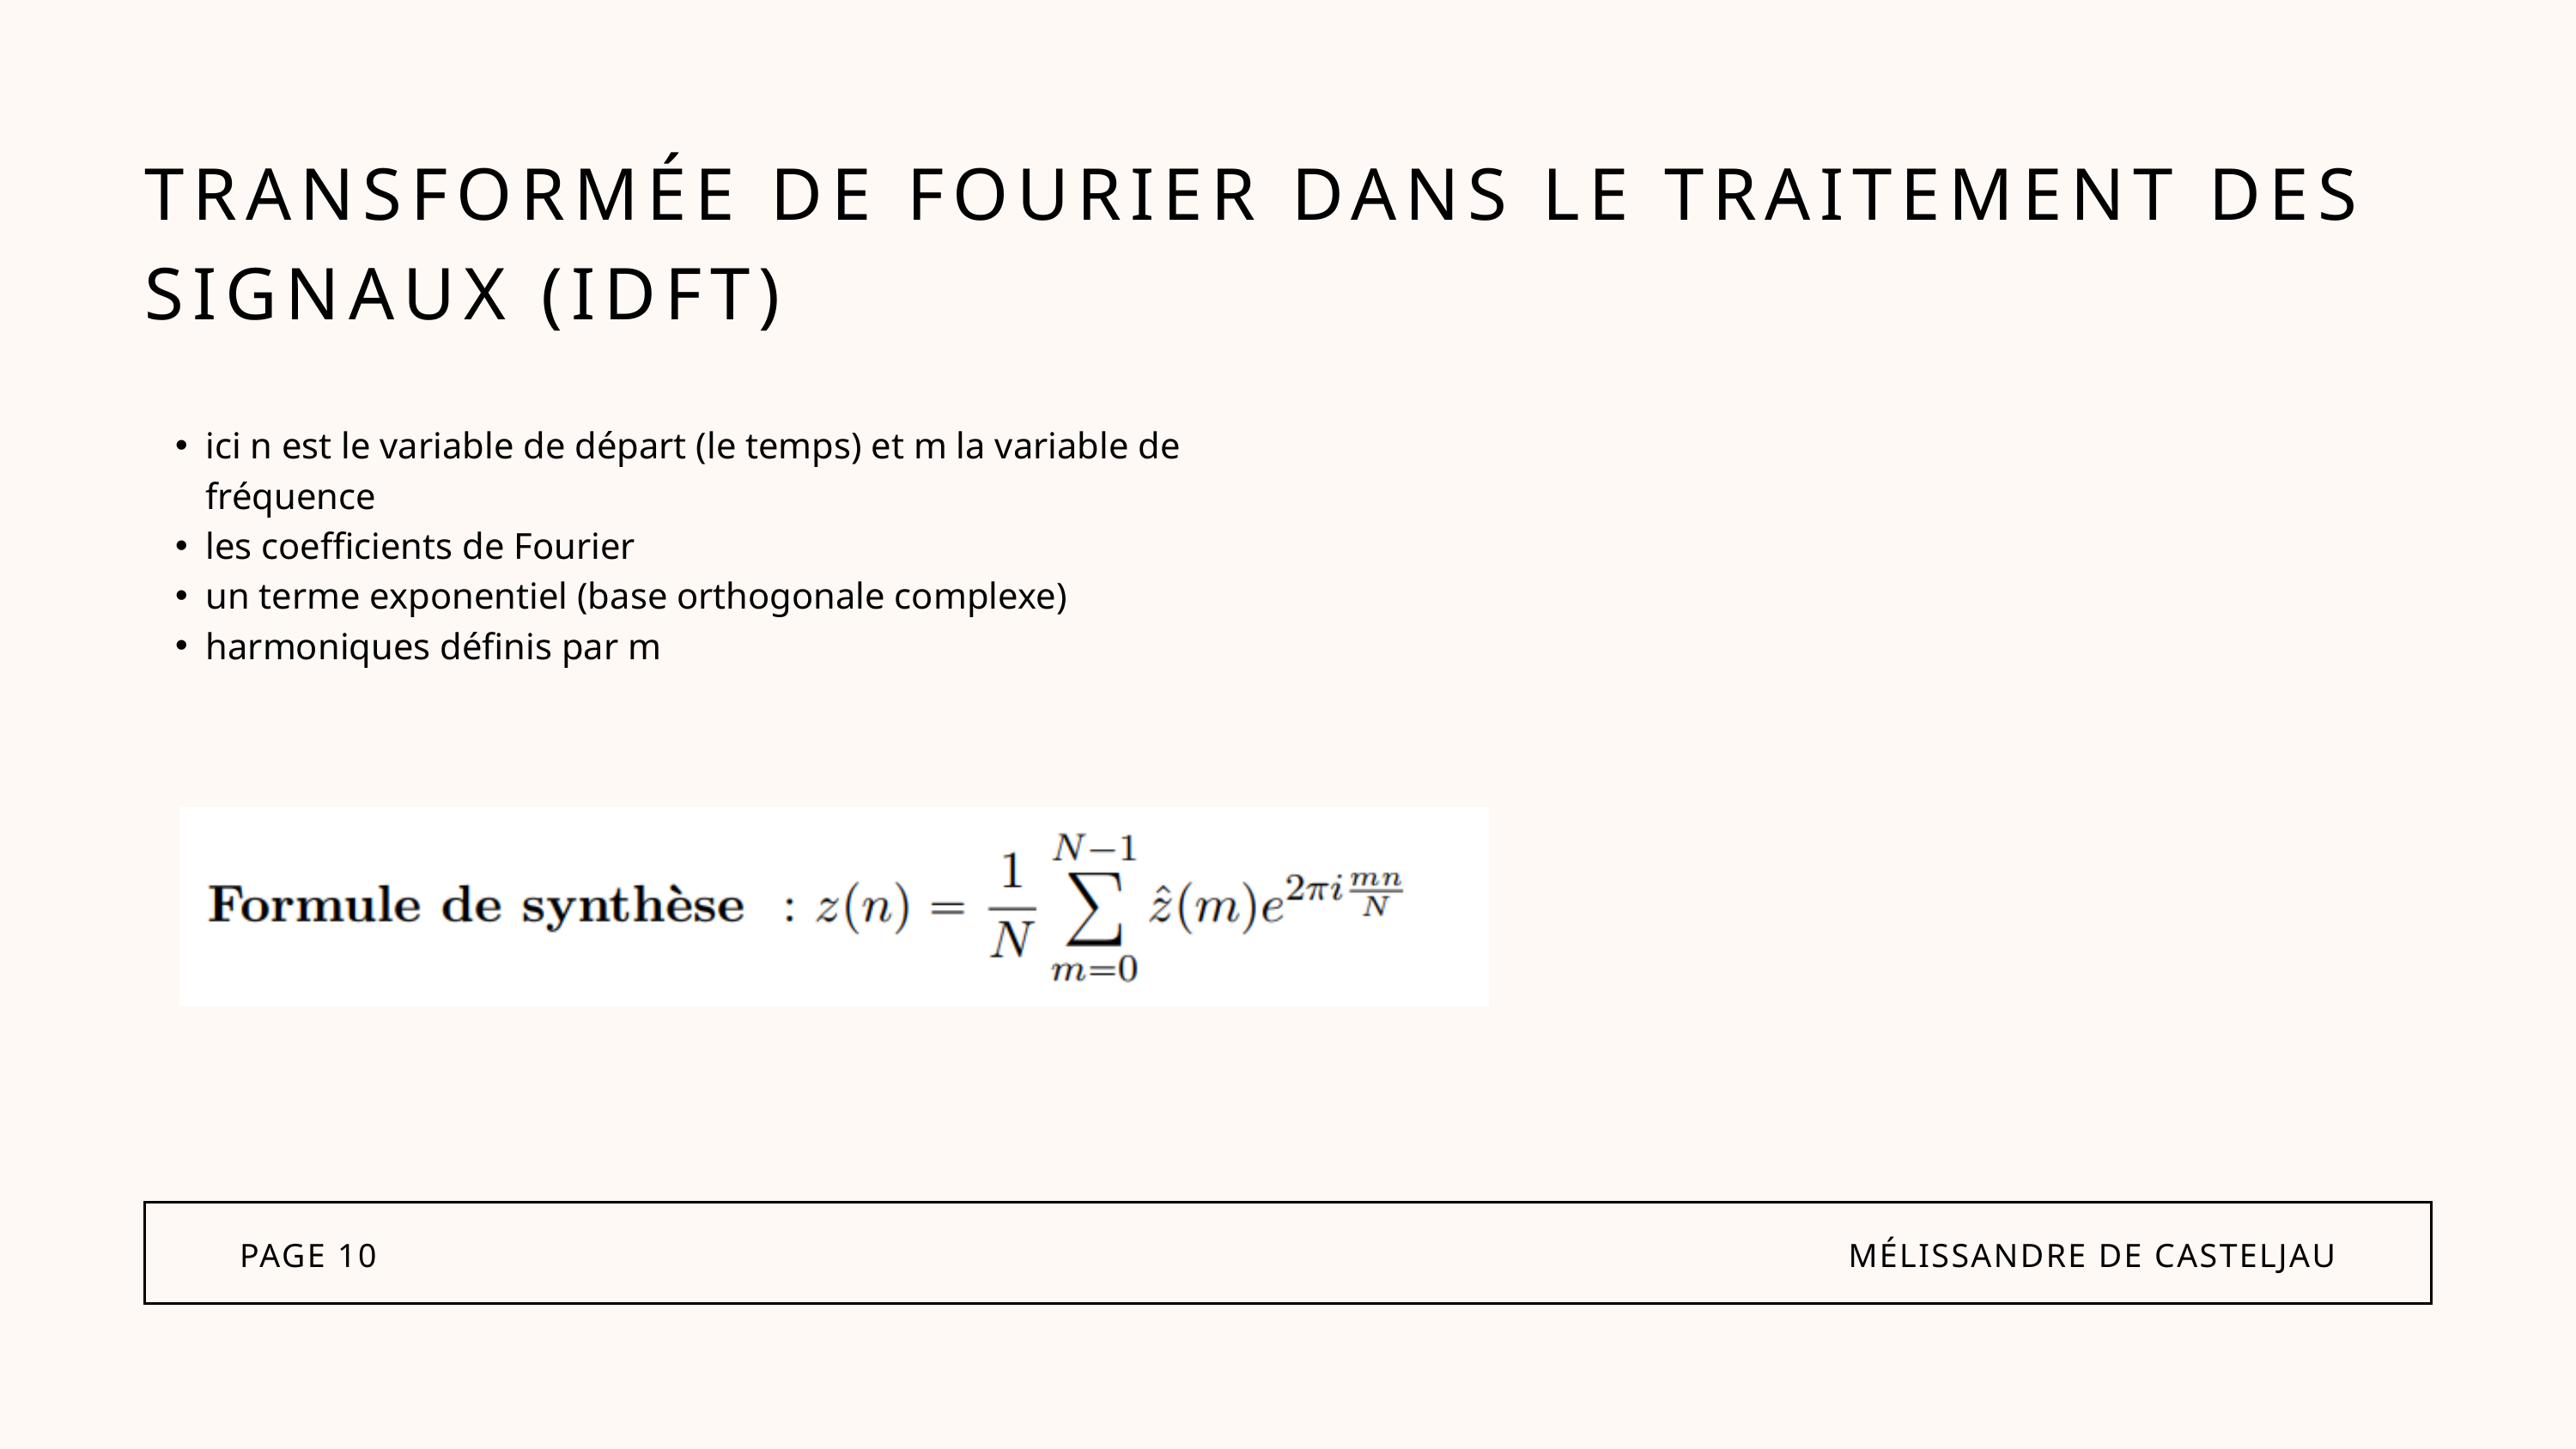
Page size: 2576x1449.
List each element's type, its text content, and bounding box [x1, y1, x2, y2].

text_box TRANSFORMÉE DE FOURIER DANS LE TRAITEMENT DES SIGNAUX (IDFT) [144, 134, 2410, 335]
text_box ici n est le variable de départ (le temps) et m la variable de fréquence les coefficients de Fourier un terme exponentiel (base orthogonale complexe) harmoniques définis par m [144, 415, 1203, 667]
text_box [179, 807, 1490, 1006]
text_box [144, 1201, 2432, 1304]
